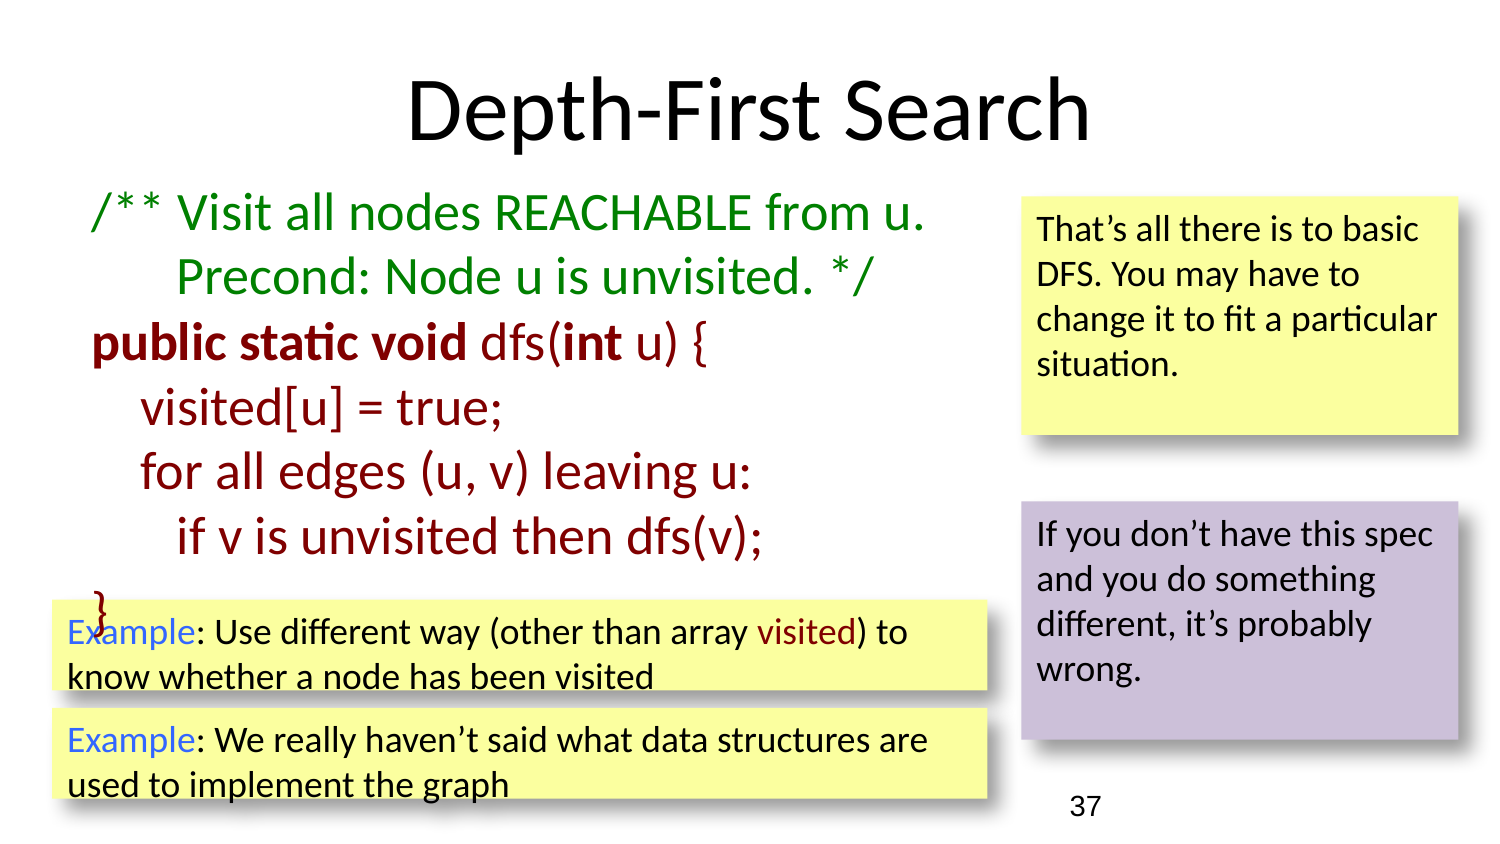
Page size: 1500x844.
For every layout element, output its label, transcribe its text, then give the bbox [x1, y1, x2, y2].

title Depth-First Search [75, 33, 1425, 175]
text_box Example: Use different way (other than array visited) to know whether a node has been visited [52, 599, 988, 691]
slide_number 37 [1054, 782, 1405, 827]
text_box If you don’t have this spec and you do something different, it’s probably wrong. [1021, 501, 1459, 740]
text_box That’s all there is to basic DFS. You may have to change it to fit a particular situation. [1021, 196, 1459, 435]
text_box Example: We really haven’t said what data structures are used to implement the graph [52, 707, 988, 799]
list /** Visit all nodes REACHABLE from u. Precond: Node u is unvisited. */ public static void dfs(int u) { visited[u] = true; for all edges (u, v) leaving u: if v is unvisited then dfs(v); } [76, 168, 988, 640]
